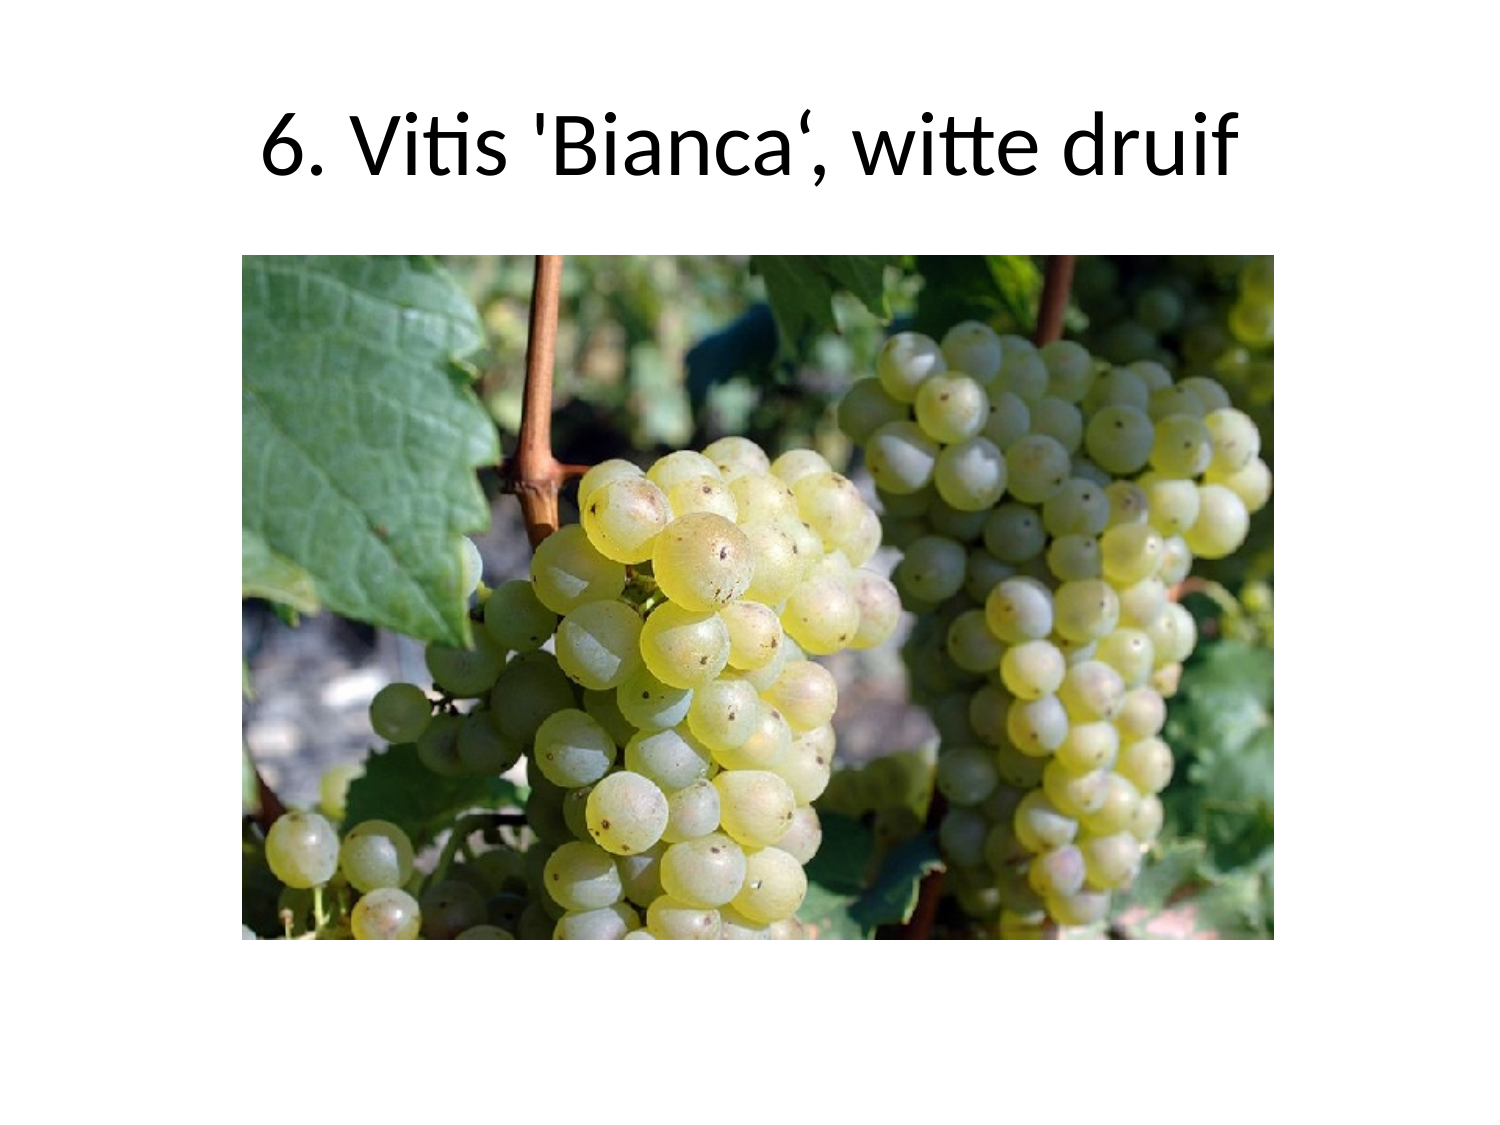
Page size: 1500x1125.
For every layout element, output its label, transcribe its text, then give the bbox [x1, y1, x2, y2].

title 6. Vitis 'Bianca‘, witte druif [75, 45, 1425, 233]
picture [241, 255, 1274, 940]
